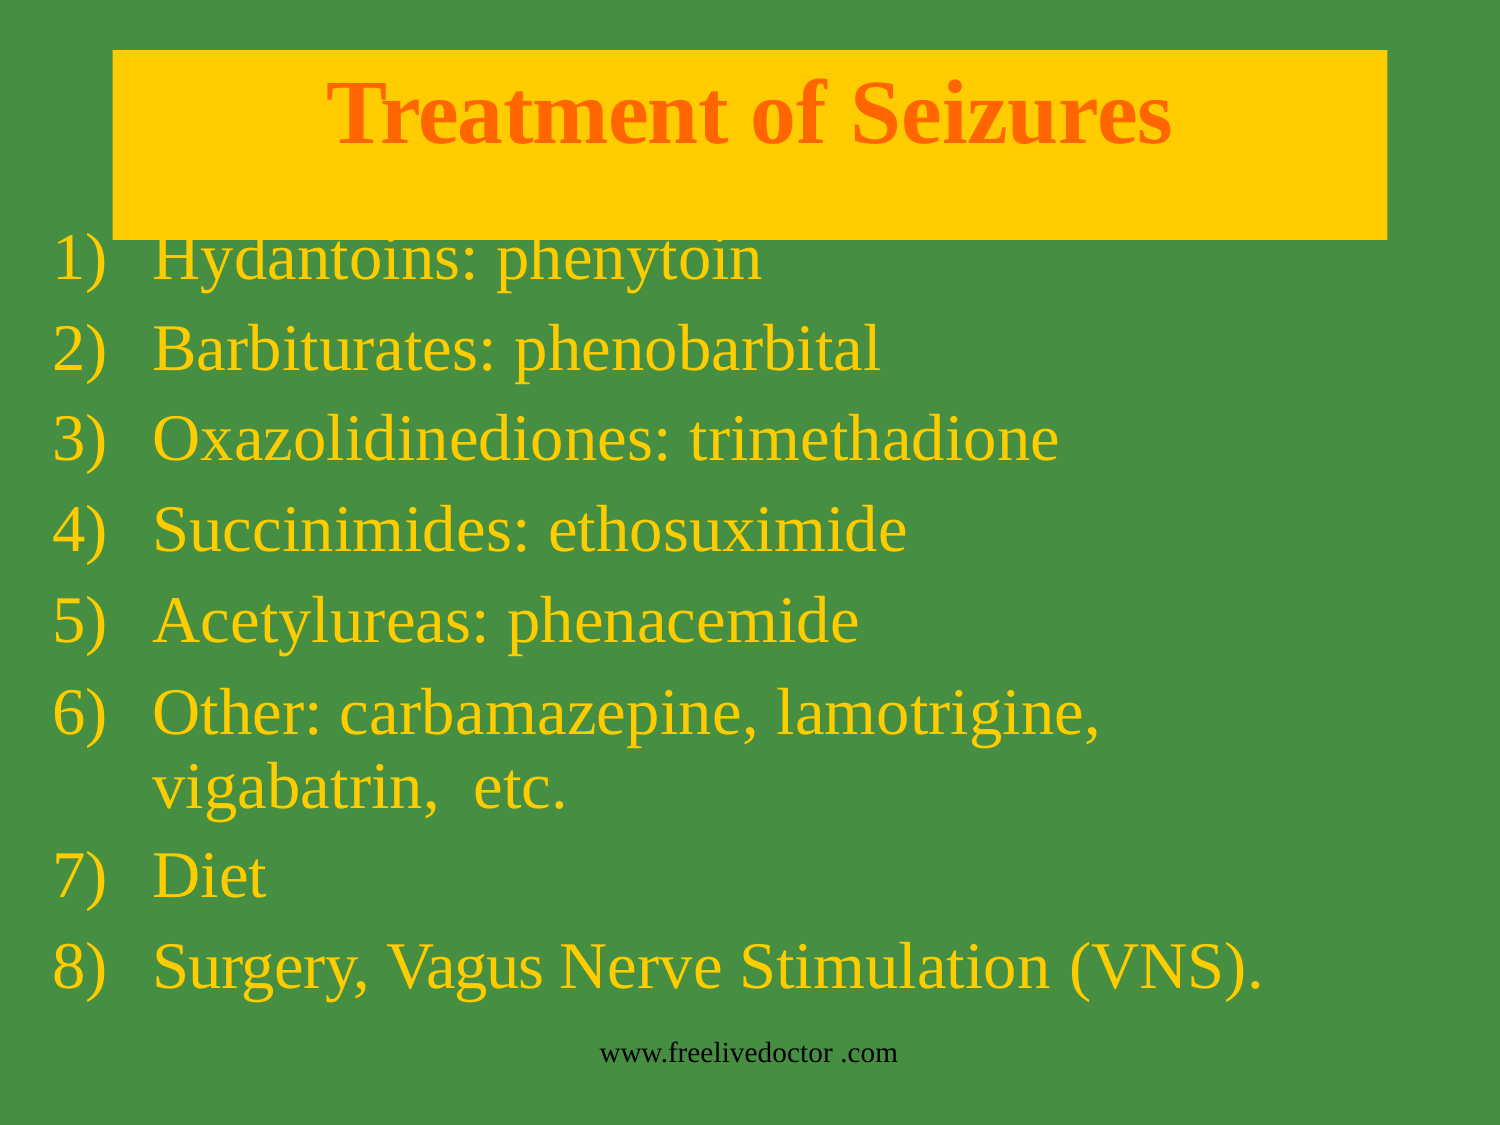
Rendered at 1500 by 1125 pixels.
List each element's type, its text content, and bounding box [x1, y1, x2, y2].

footer www.freelivedoctor .com [597, 1033, 903, 1125]
title Treatment of Seizures [112, 50, 1388, 200]
text_box Hydantoins: phenytoin Barbiturates: phenobarbital Oxazolidinediones: trimethadione Succinimides: ethosuximide Acetylureas: phenacemide Other: carbamazepine, lamotrigine, vigabatrin, etc. Diet Surgery, Vagus Nerve Stimulation (VNS). [50, 200, 1407, 1002]
